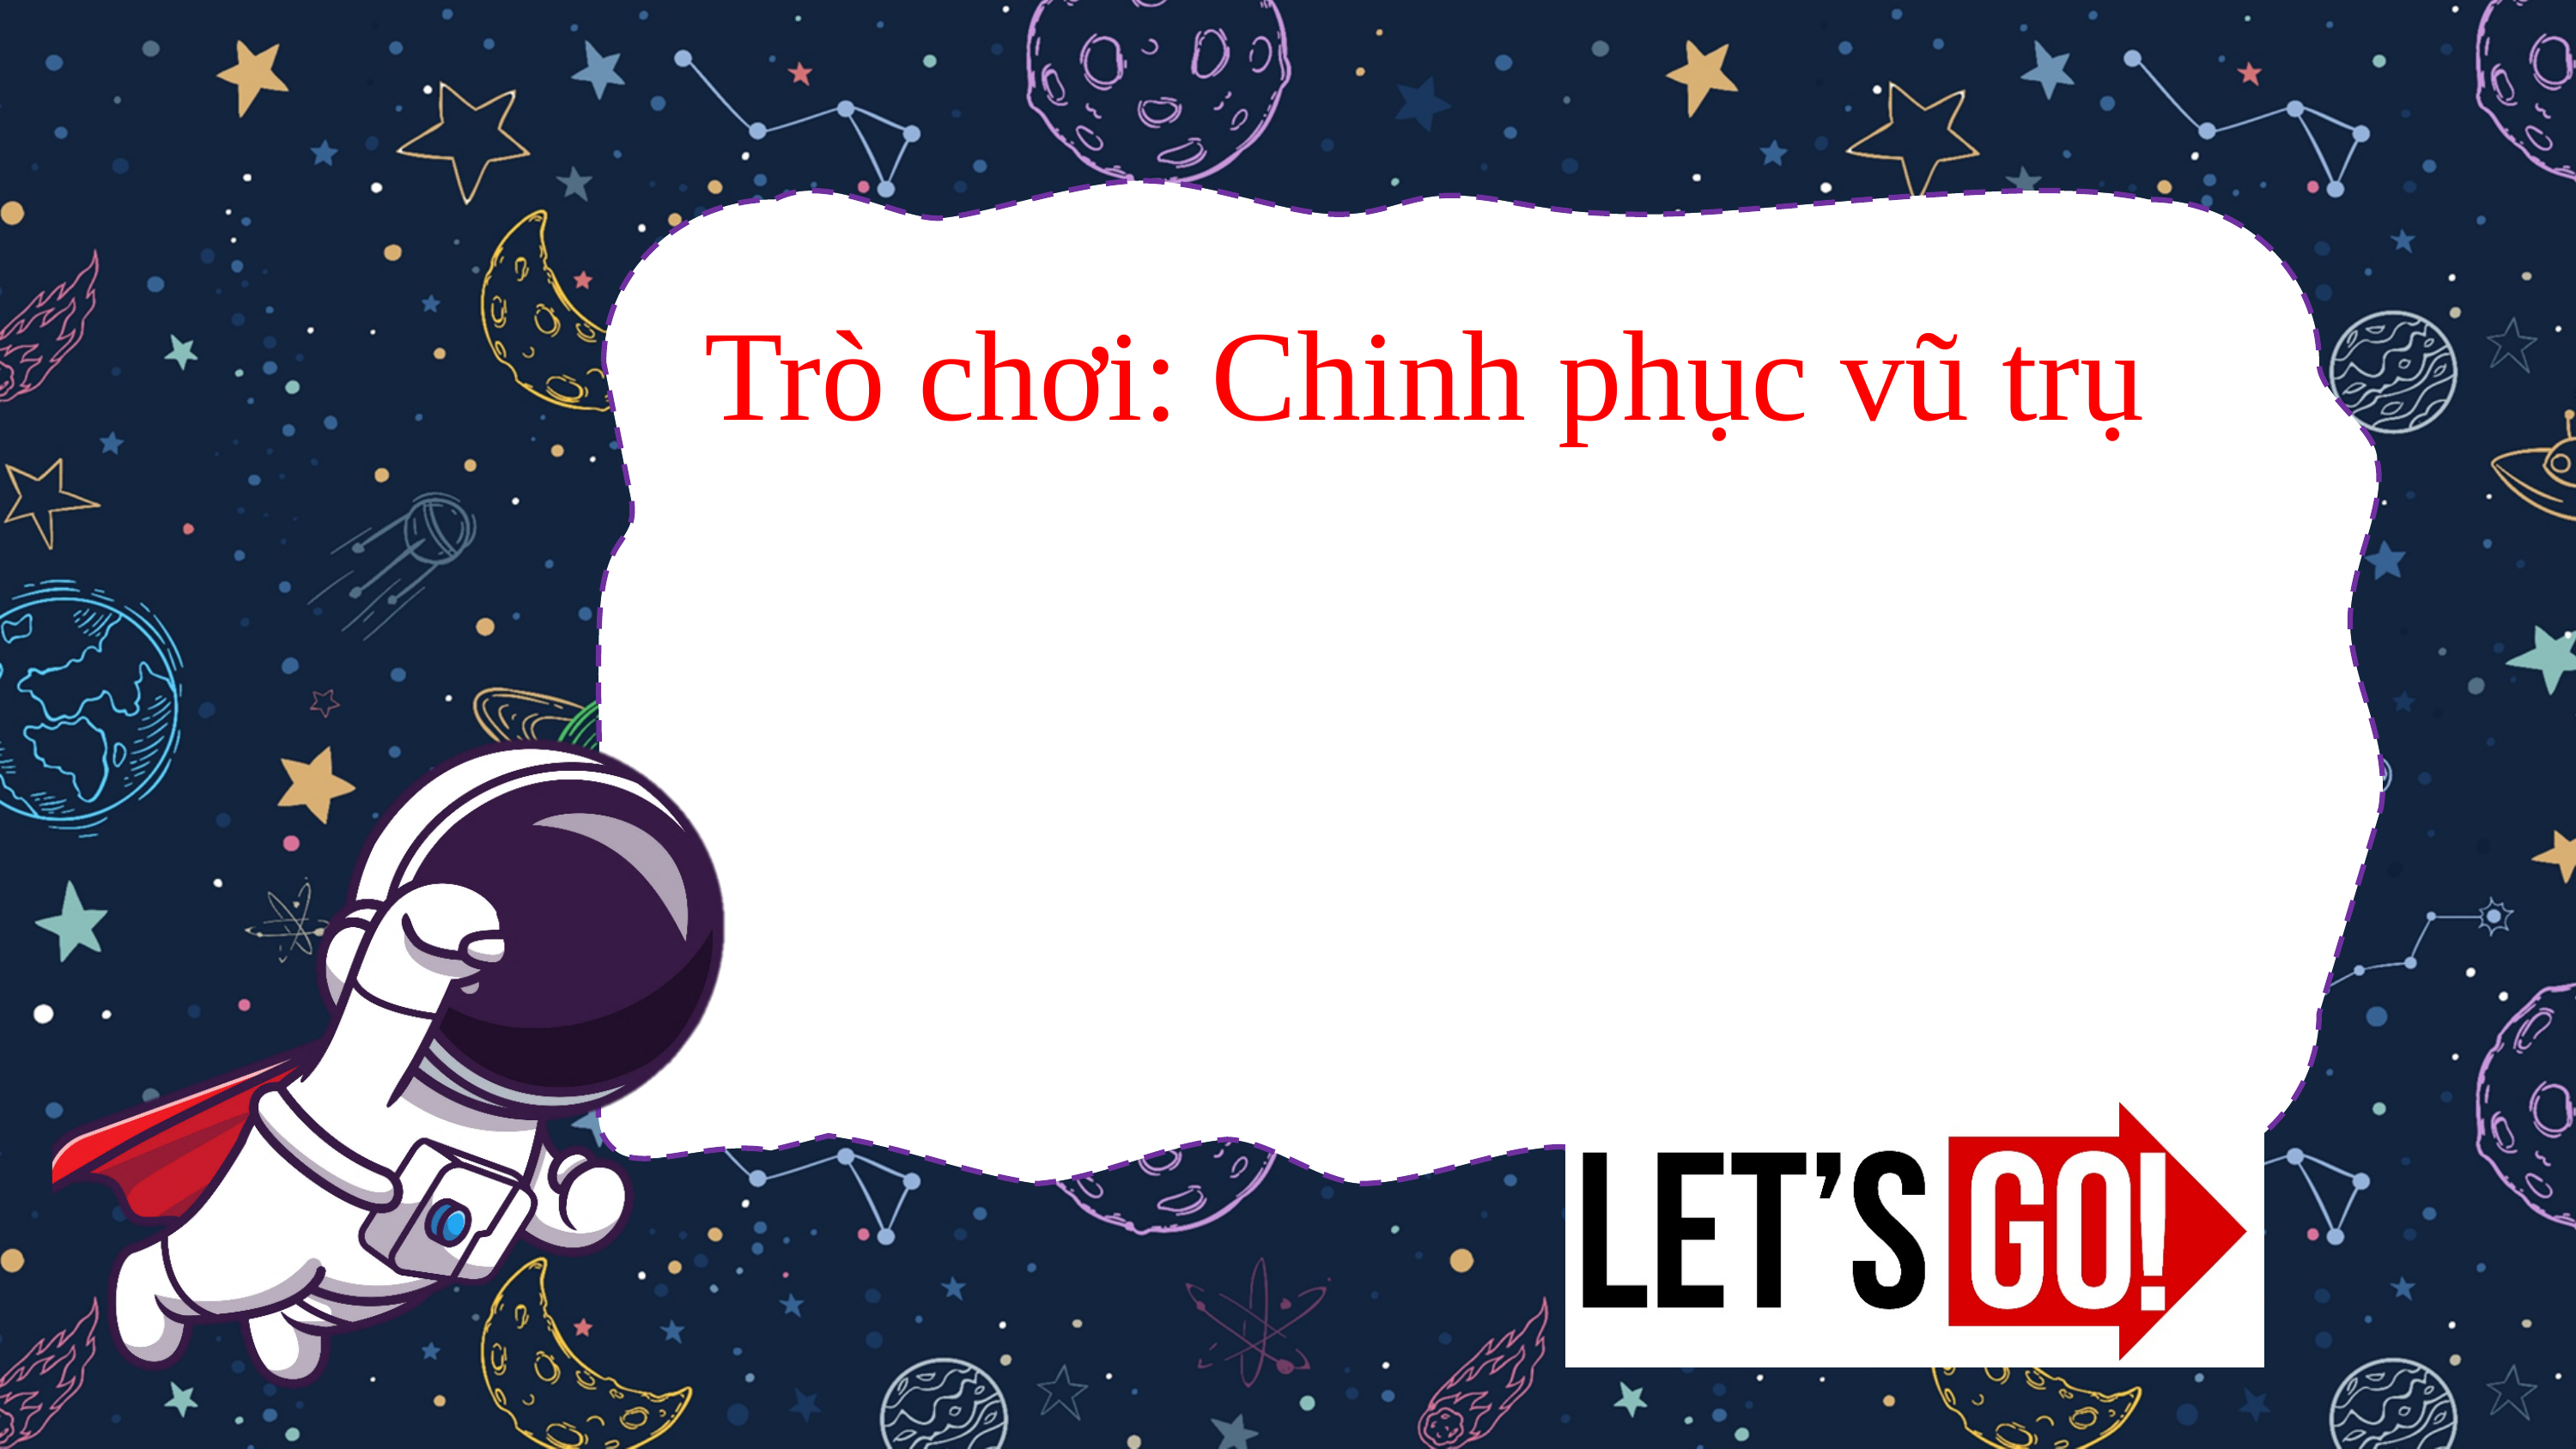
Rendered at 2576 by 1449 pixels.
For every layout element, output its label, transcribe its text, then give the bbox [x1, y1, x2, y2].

text_box Trò chơi: Chinh phục vũ trụ [691, 285, 2261, 453]
text_box [597, 179, 2384, 1185]
picture [0, 0, 2576, 1449]
